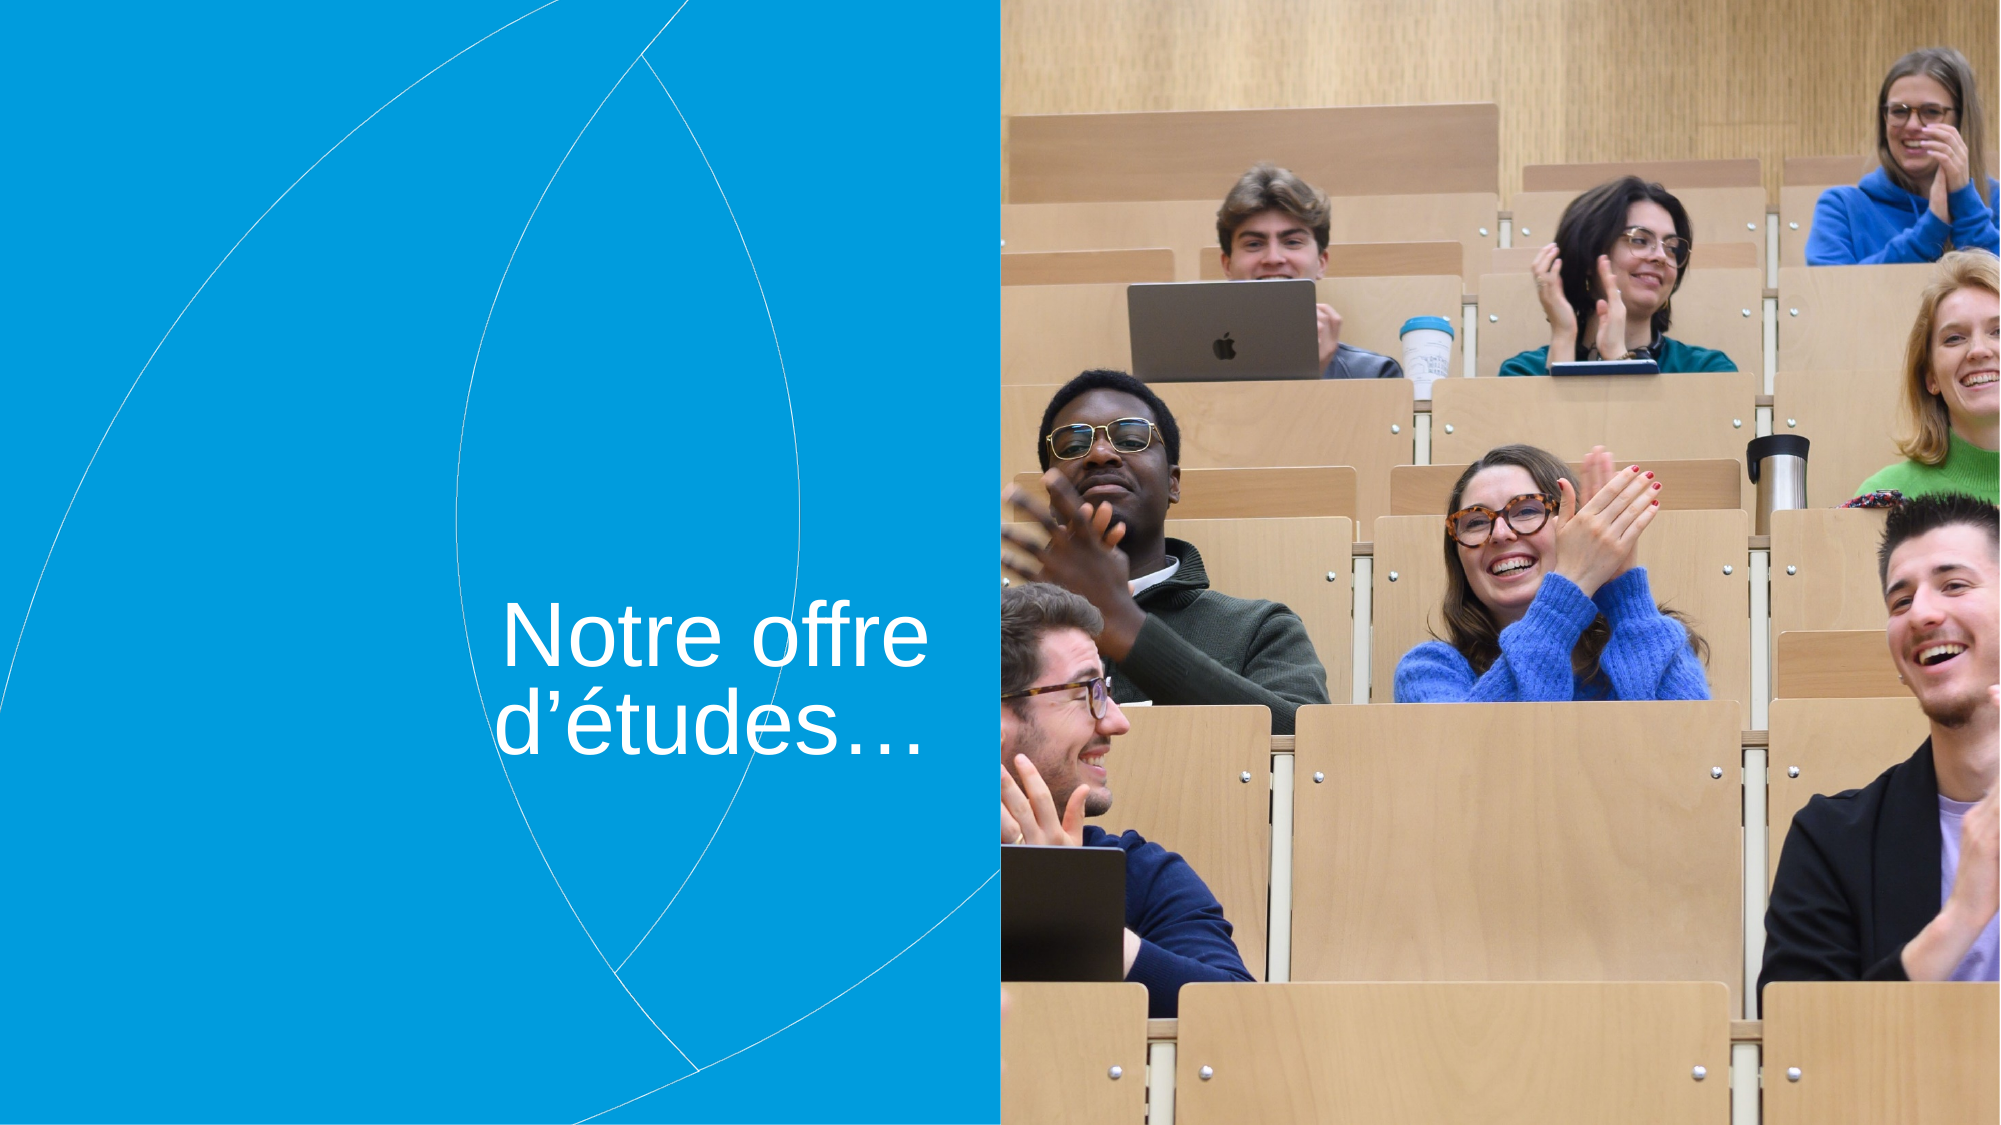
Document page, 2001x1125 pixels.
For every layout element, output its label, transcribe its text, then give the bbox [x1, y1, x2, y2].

list Notre offre d’études… [70, 588, 933, 782]
picture [1000, 0, 2000, 1125]
